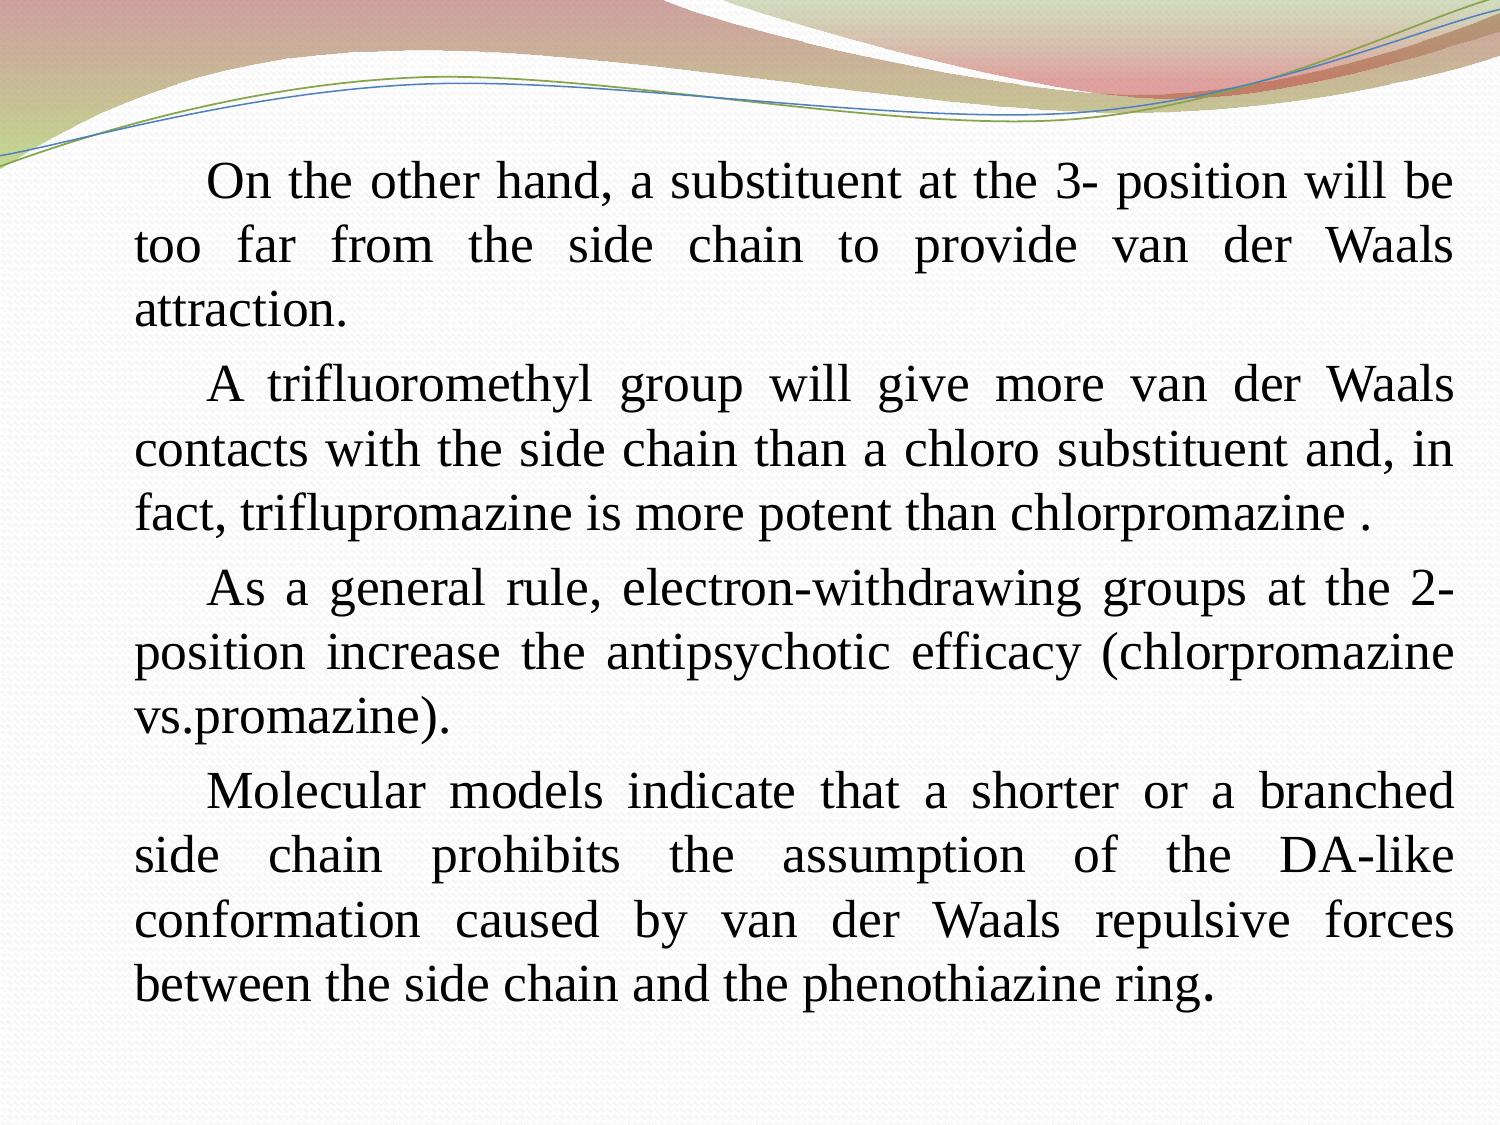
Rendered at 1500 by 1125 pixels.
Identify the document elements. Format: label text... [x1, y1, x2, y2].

list On the other hand, a substituent at the 3- position will be too far from the side chain to provide van der Waals attraction. A trifluoromethyl group will give more van der Waals contacts with the side chain than a chloro substituent and, in fact, triflupromazine is more potent than chlorpromazine . As a general rule, electron-withdrawing groups at the 2-position increase the antipsychotic efficacy (chlorpromazine vs.promazine). Molecular models indicate that a shorter or a branched side chain prohibits the assumption of the DA-like conformation caused by van der Waals repulsive forces between the side chain and the phenothiazine ring. [75, 137, 1471, 1038]
